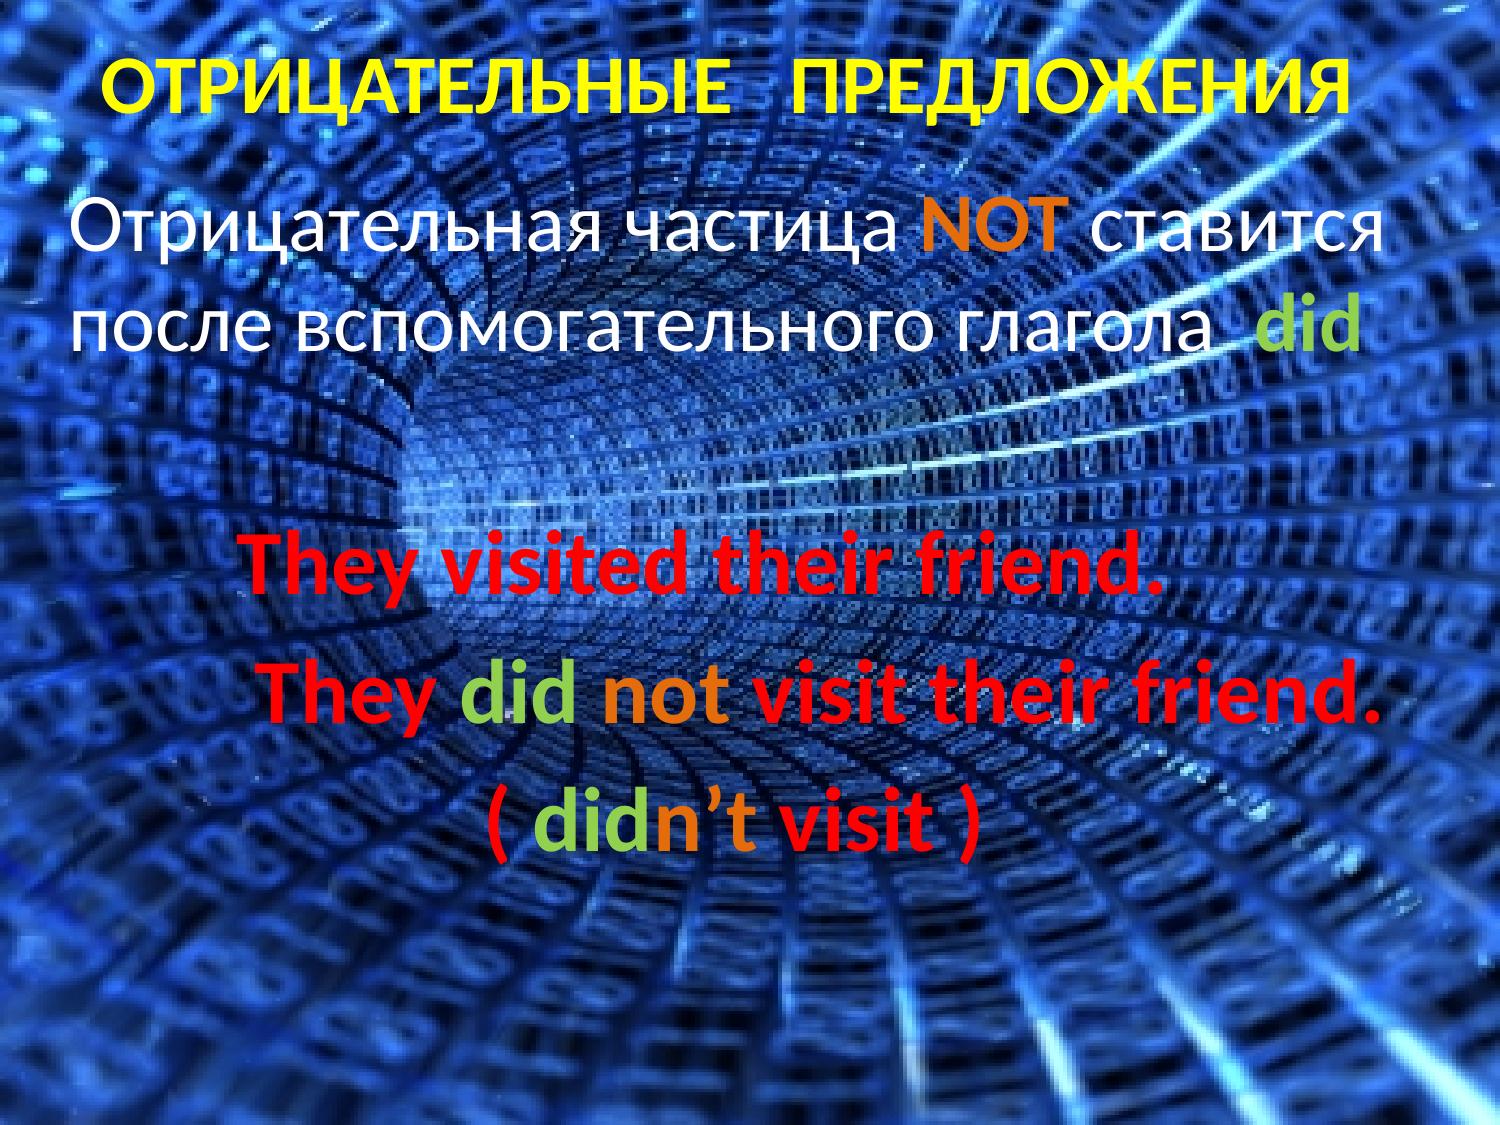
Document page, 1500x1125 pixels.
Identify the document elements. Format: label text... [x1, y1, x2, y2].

picture [0, 0, 1500, 1125]
list Отрицательная частица NOT ставится после вспомогательного глагола did They visited their friend. They did not visit their friend. ( didn’t visit ) [53, 160, 1425, 1071]
title ОТРИЦАТЕЛЬНЫЕ ПРЕДЛОЖЕНИЯ [29, 0, 1447, 138]
